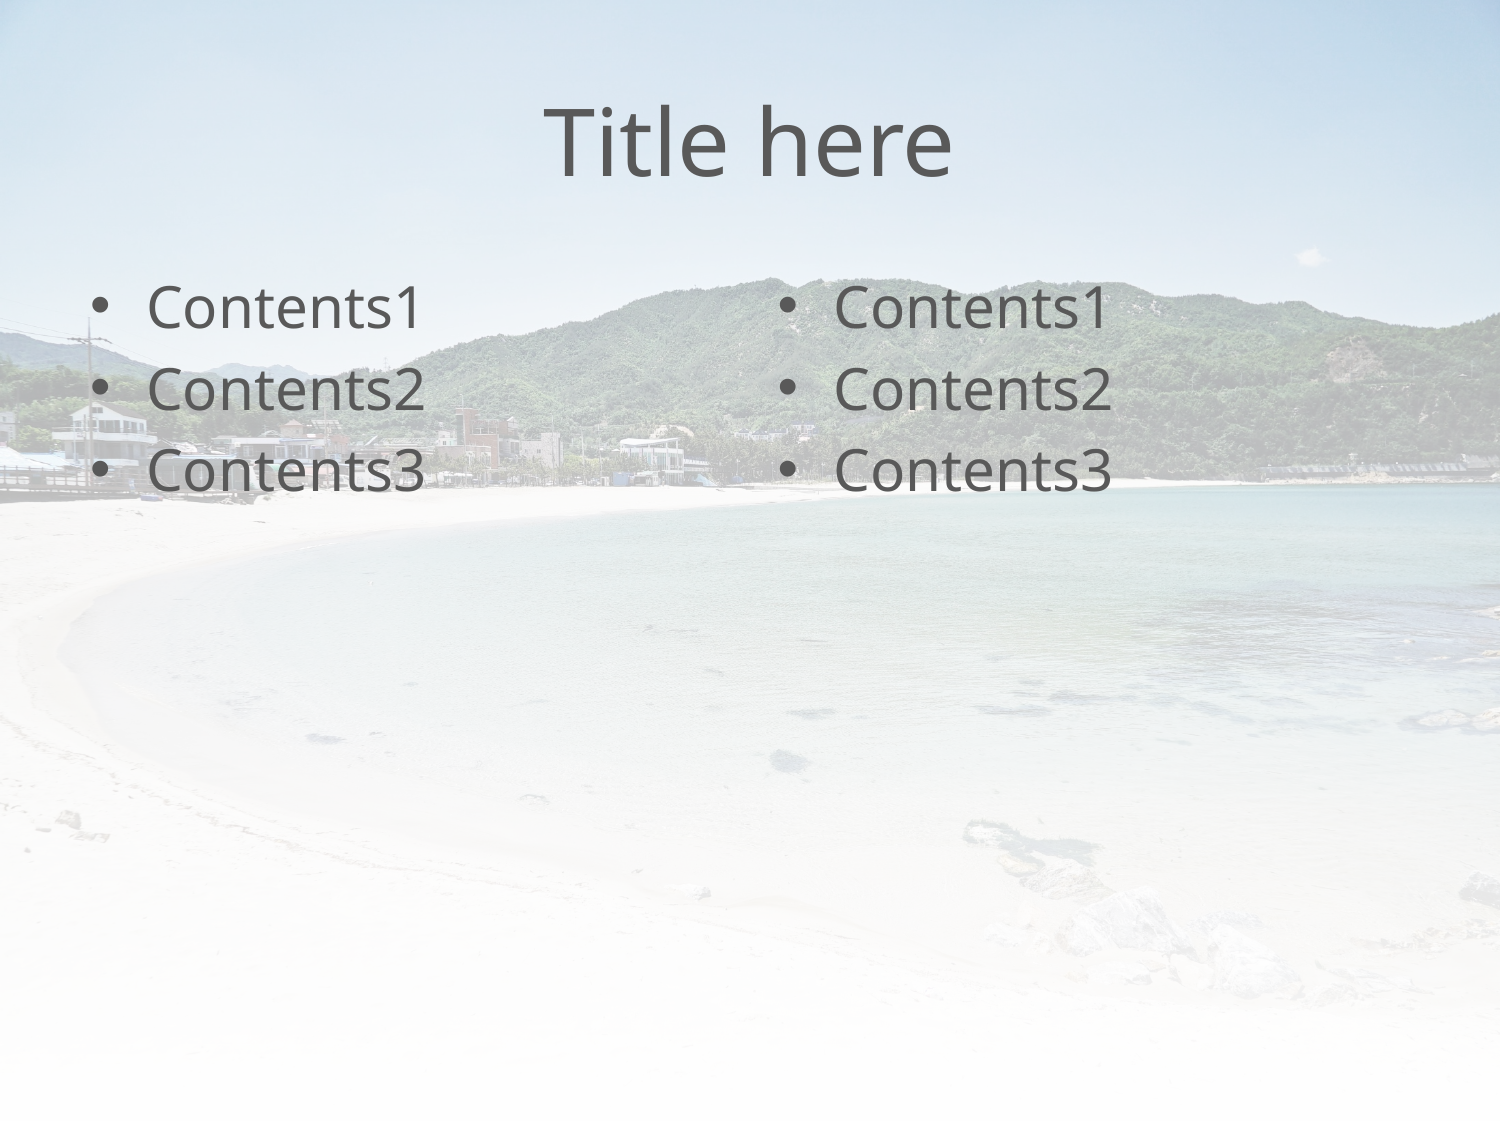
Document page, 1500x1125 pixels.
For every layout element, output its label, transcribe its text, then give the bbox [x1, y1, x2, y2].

list Contents1 Contents2 Contents3 [762, 262, 1425, 1005]
title Title here [75, 45, 1425, 233]
list Contents1 Contents2 Contents3 [75, 262, 738, 1005]
text_box [0, 0, 1500, 1125]
